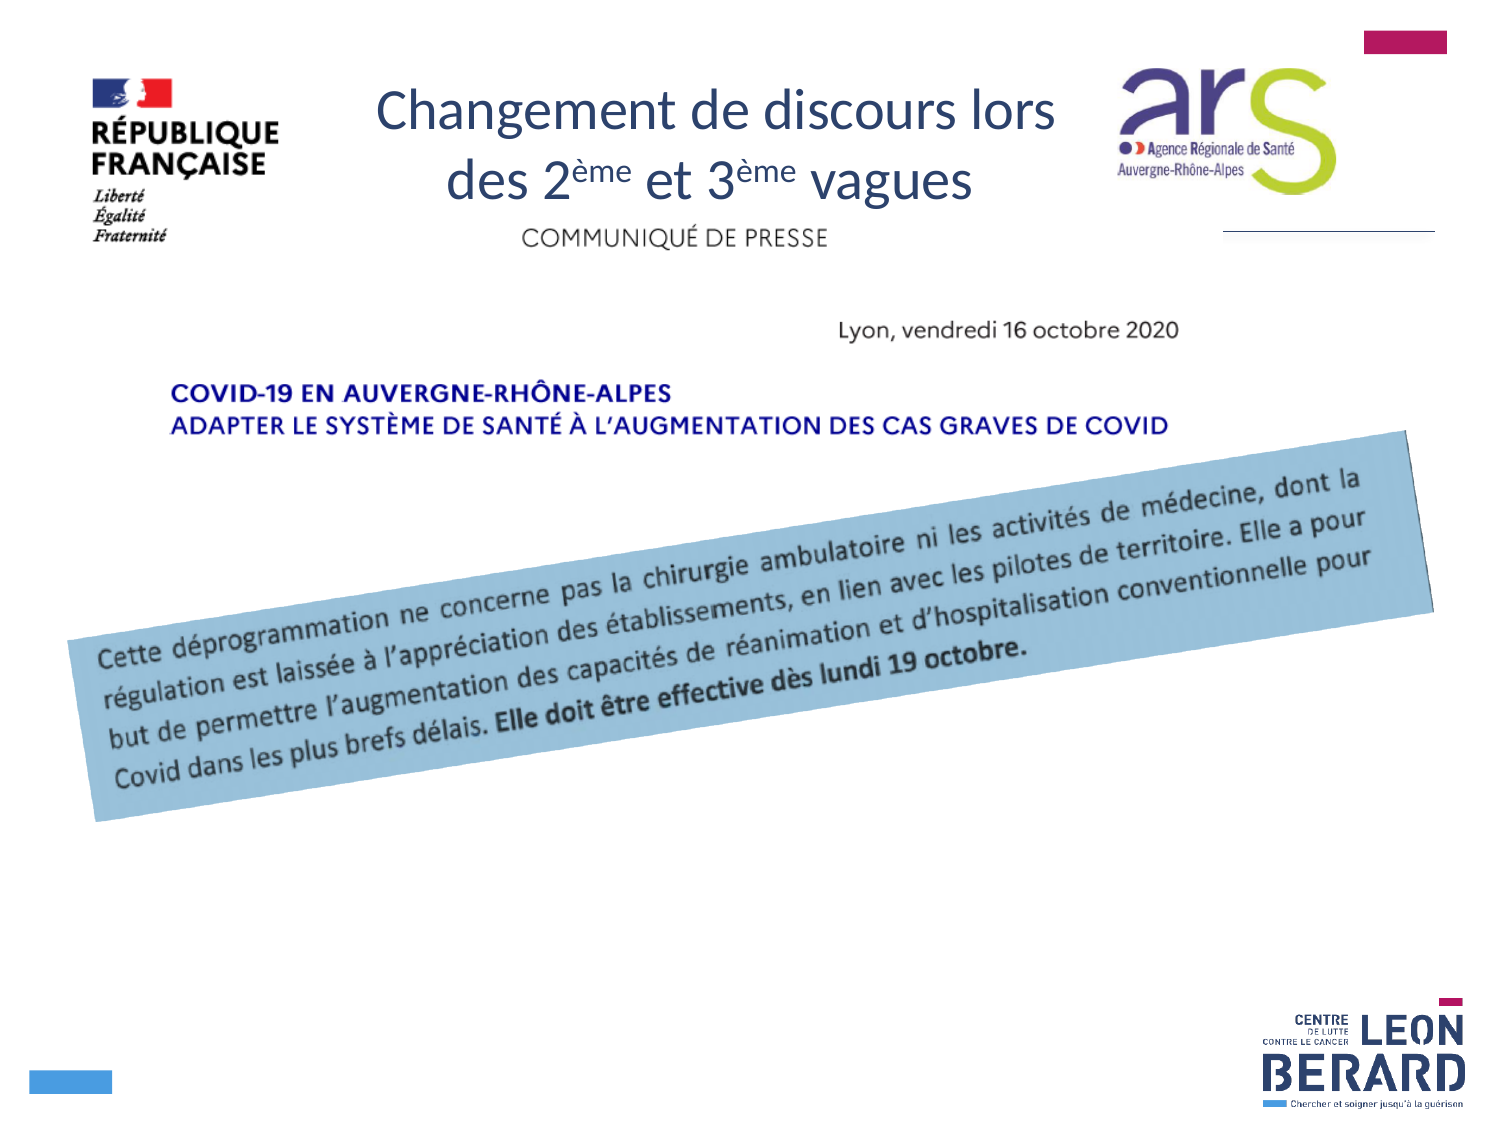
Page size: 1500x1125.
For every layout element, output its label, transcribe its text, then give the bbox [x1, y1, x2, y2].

title Changement de discours lors des 2ème et 3ème vagues [366, 69, 1063, 211]
picture [1263, 998, 1465, 1109]
picture [41, 36, 1365, 450]
picture [68, 431, 1433, 821]
